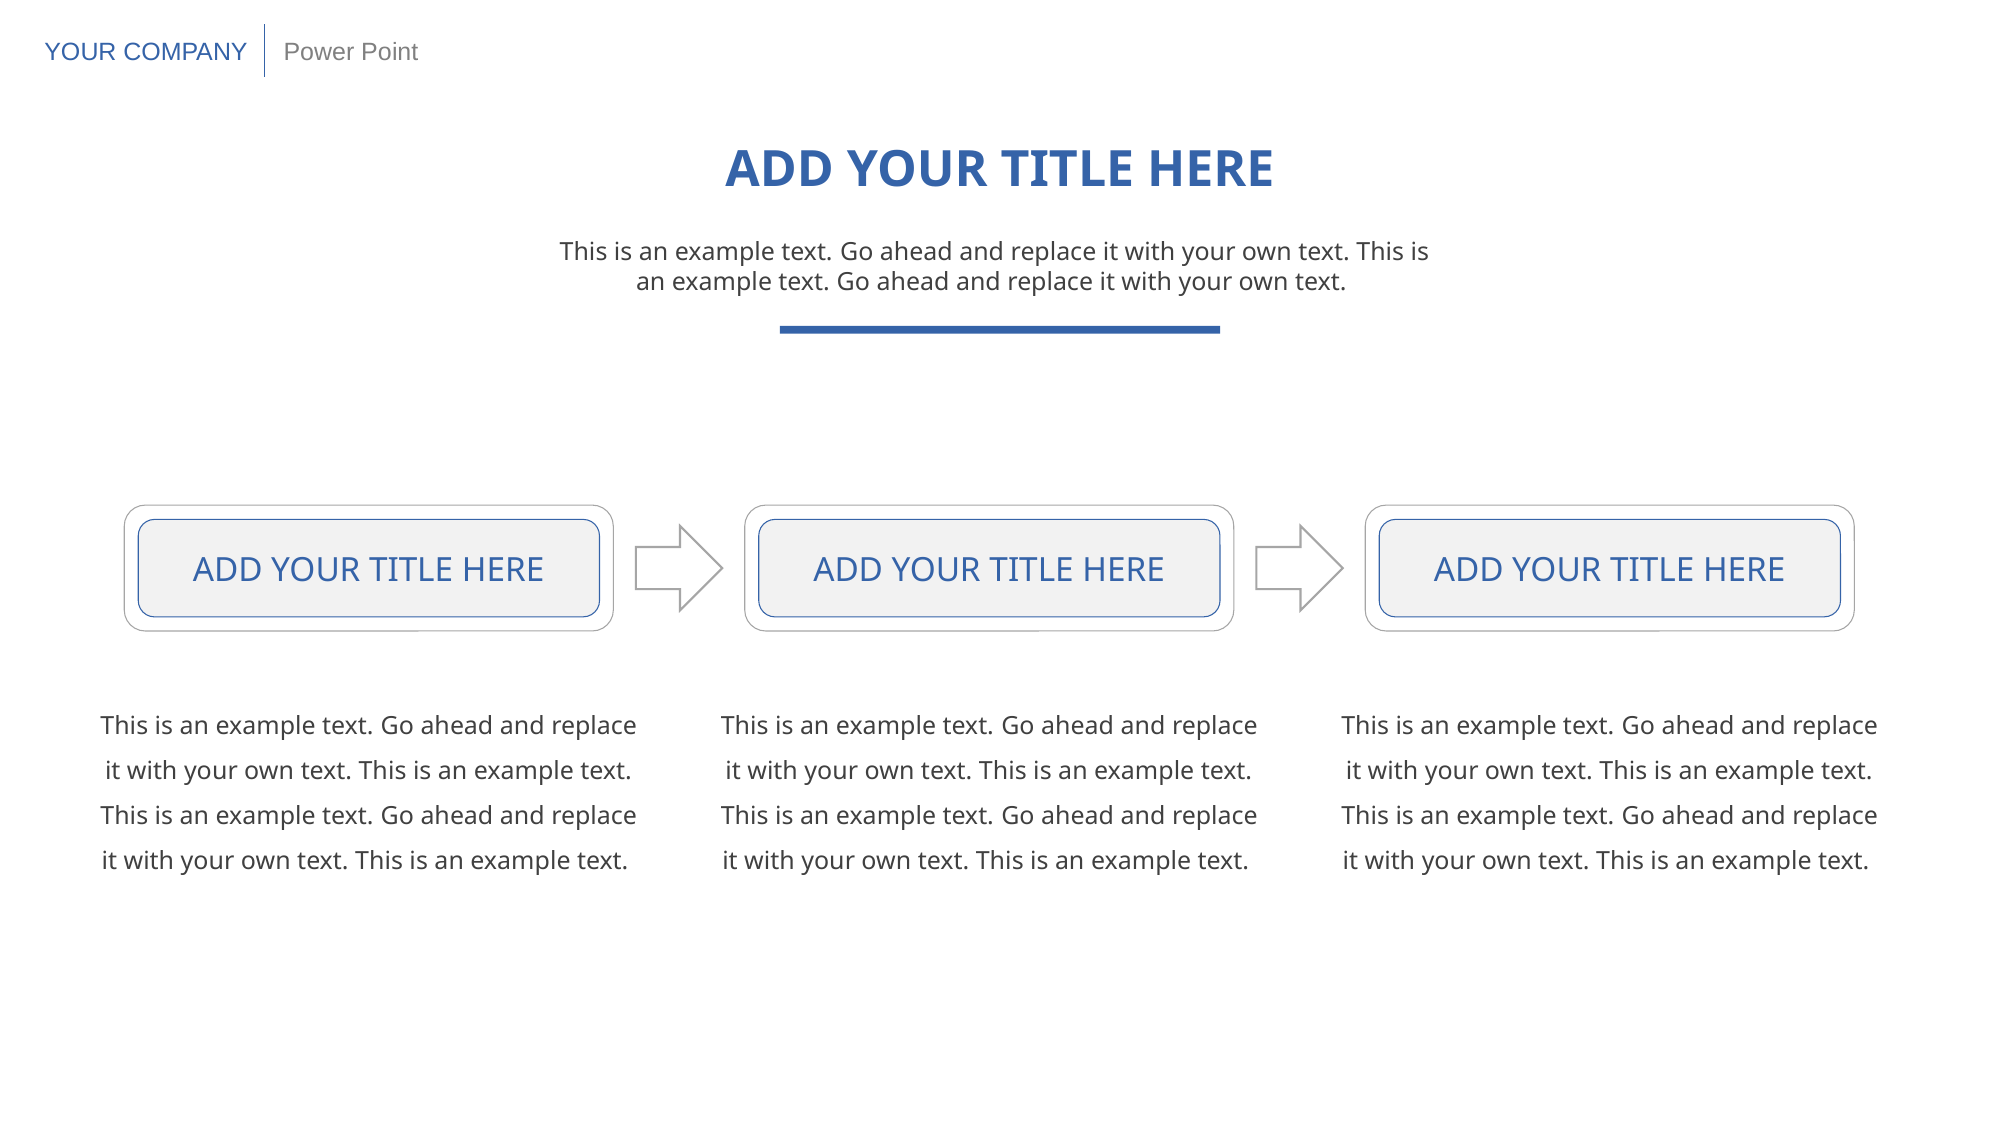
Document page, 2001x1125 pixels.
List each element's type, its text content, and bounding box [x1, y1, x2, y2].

text_box This is an example text. Go ahead and replace it with your own text. This is an example text. This is an example text. Go ahead and replace it with your own text. This is an example text. [704, 687, 1275, 882]
text_box [743, 504, 1235, 633]
text_box ADD YOUR TITLE HERE [603, 128, 1397, 204]
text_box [28, 24, 435, 77]
text_box This is an example text. Go ahead and replace it with your own text. This is an example text. This is an example text. Go ahead and replace it with your own text. This is an example text. [1325, 687, 1895, 882]
text_box This is an example text. Go ahead and replace it with your own text. This is an example text. This is an example text. Go ahead and replace it with your own text. This is an example text. [84, 687, 654, 882]
text_box [634, 523, 724, 613]
text_box [779, 325, 1221, 335]
text_box [1364, 504, 1856, 633]
text_box This is an example text. Go ahead and replace it with your own text. This is an example text. Go ahead and replace it with your own text. [532, 228, 1458, 303]
text_box [123, 504, 615, 633]
text_box [1255, 523, 1345, 613]
